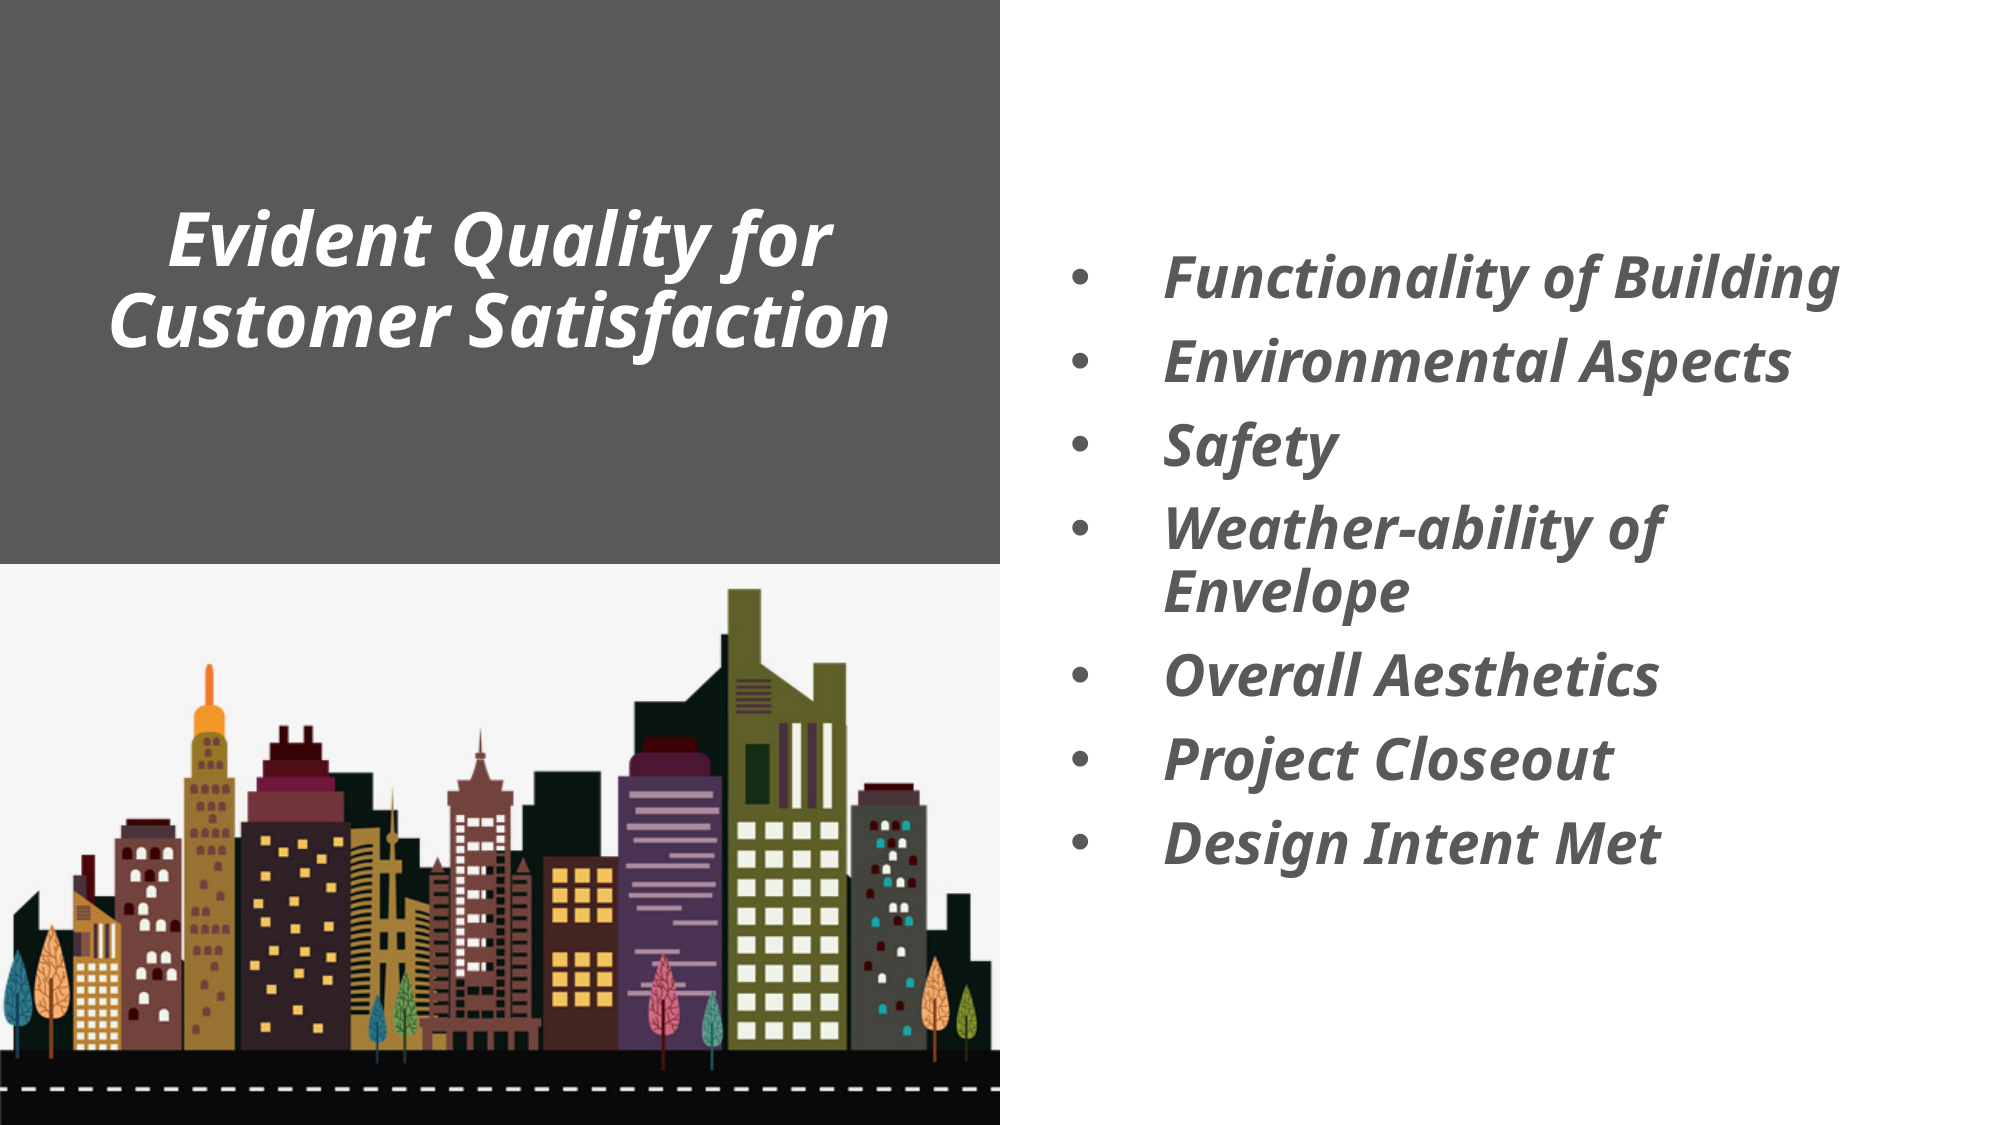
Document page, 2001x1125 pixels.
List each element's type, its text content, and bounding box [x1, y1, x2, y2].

text_box [0, 0, 1001, 1125]
subtitle Evident Quality for Customer Satisfaction [21, 40, 979, 524]
text_box Functionality of Building Environmental Aspects Safety Weather-ability of Envelope Overall Aesthetics Project Closeout Design Intent Met [1055, 182, 1928, 943]
picture [0, 564, 1000, 1125]
